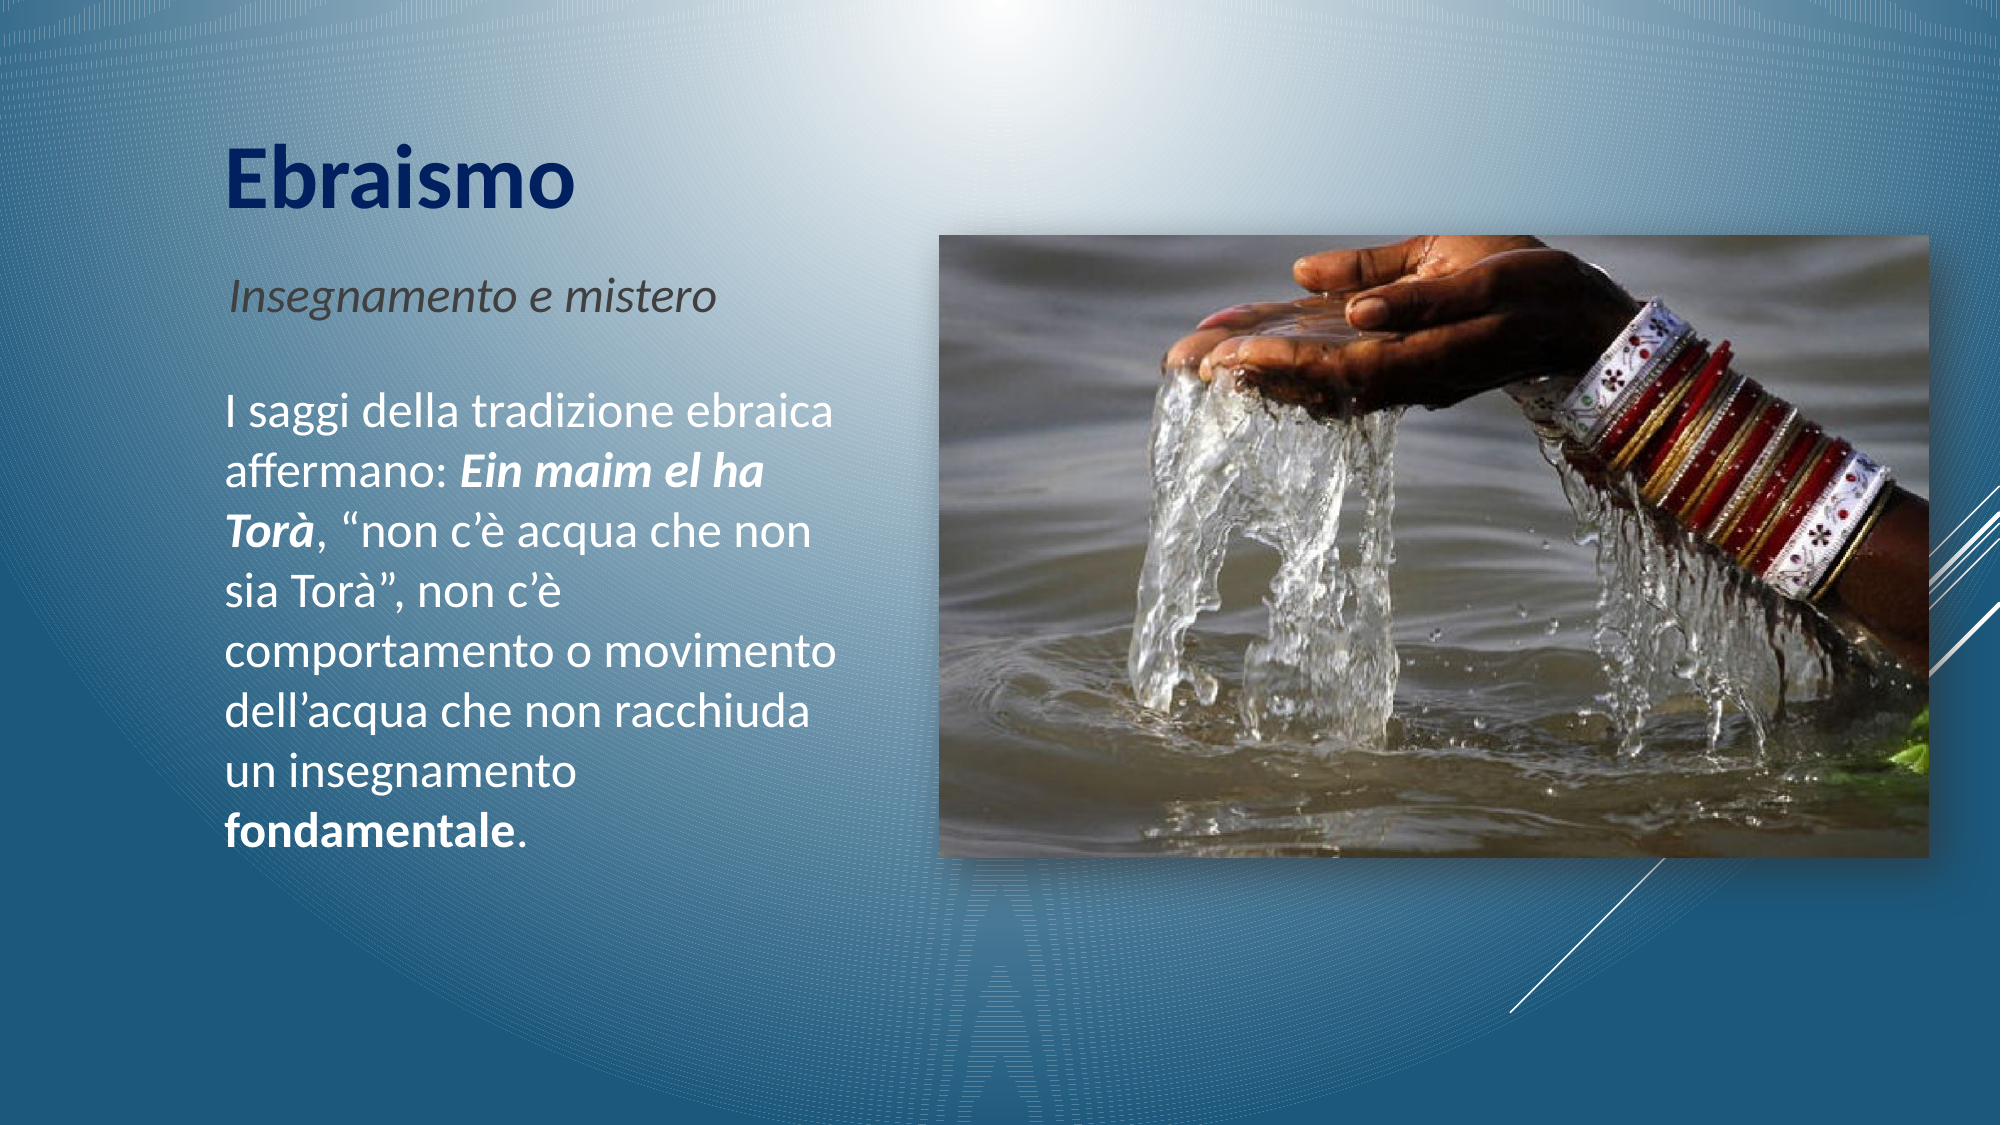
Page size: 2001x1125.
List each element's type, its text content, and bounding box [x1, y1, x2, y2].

picture [939, 235, 1930, 858]
text_box Insegnamento e mistero [213, 255, 733, 330]
text_box I saggi della tradizione ebraica affermano: Ein maim el ha Torà, “non c’è acqua che non sia Torà”, non c’è comportamento o movimento dell’acqua che non racchiuda un insegnamento fondamentale. [209, 369, 880, 865]
text_box Ebraismo [209, 109, 989, 235]
